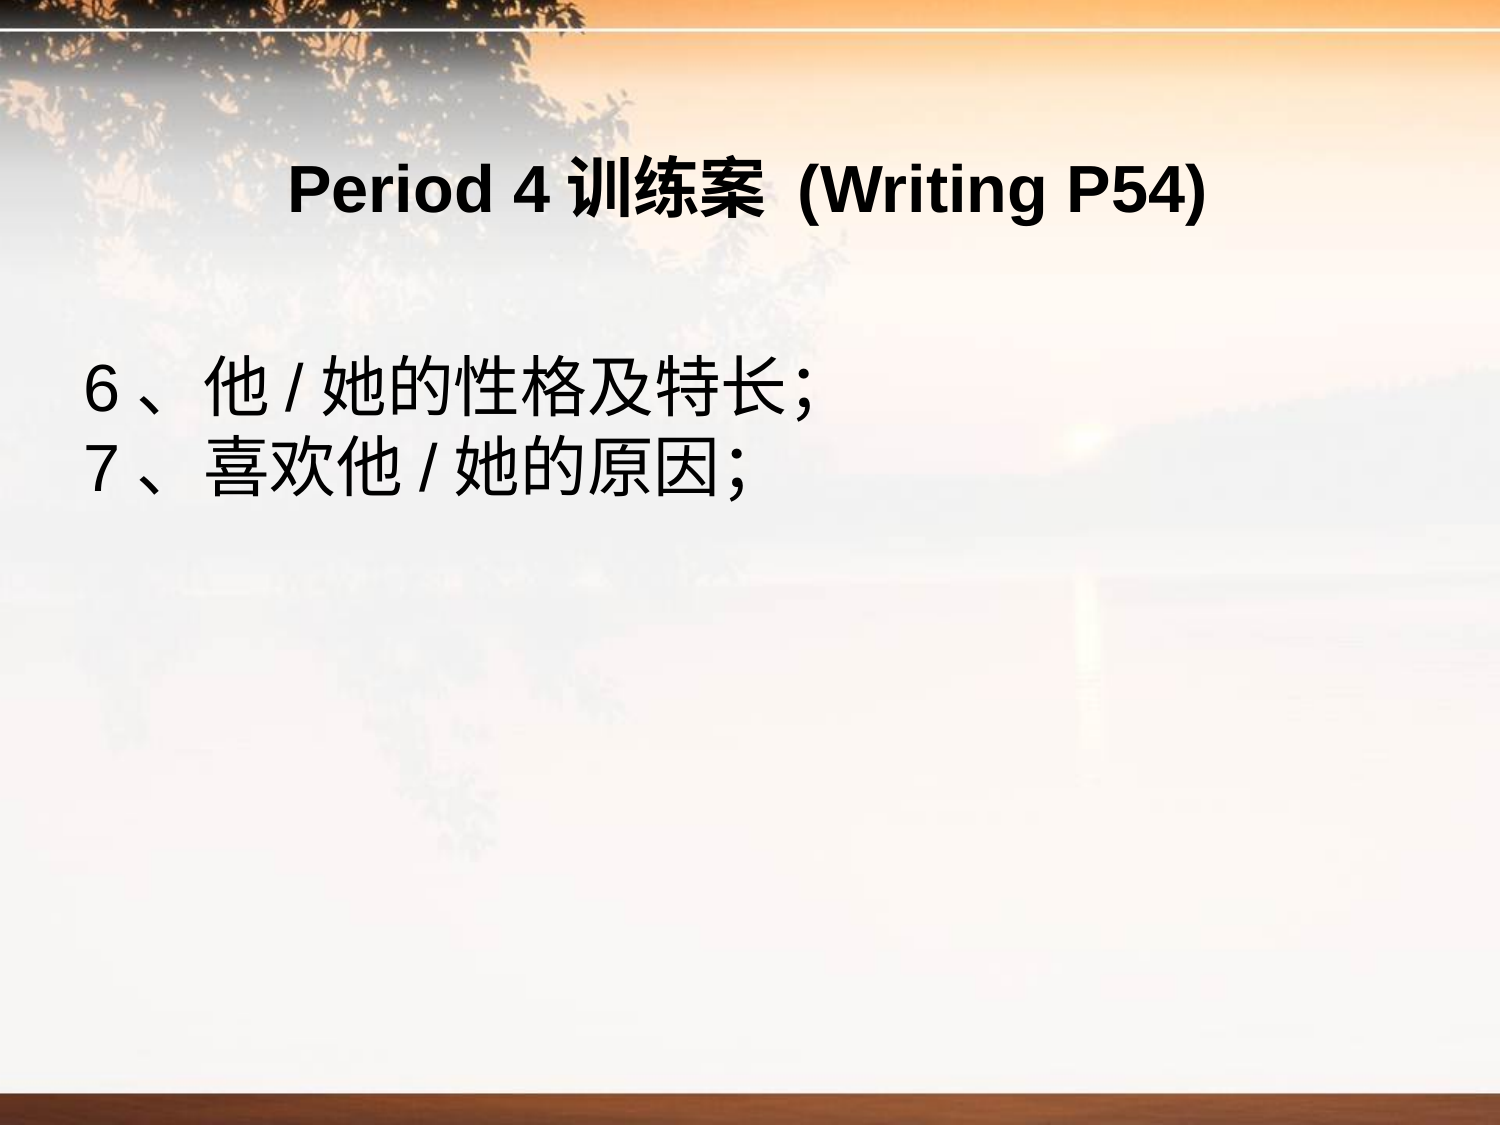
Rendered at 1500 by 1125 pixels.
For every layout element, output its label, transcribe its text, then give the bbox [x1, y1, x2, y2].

text_box 6、他/她的性格及特长； 7、喜欢他/她的原因； [68, 337, 1407, 513]
picture [0, 0, 1500, 1125]
text_box Period 4训练案 (Writing P54) [57, 137, 1439, 234]
